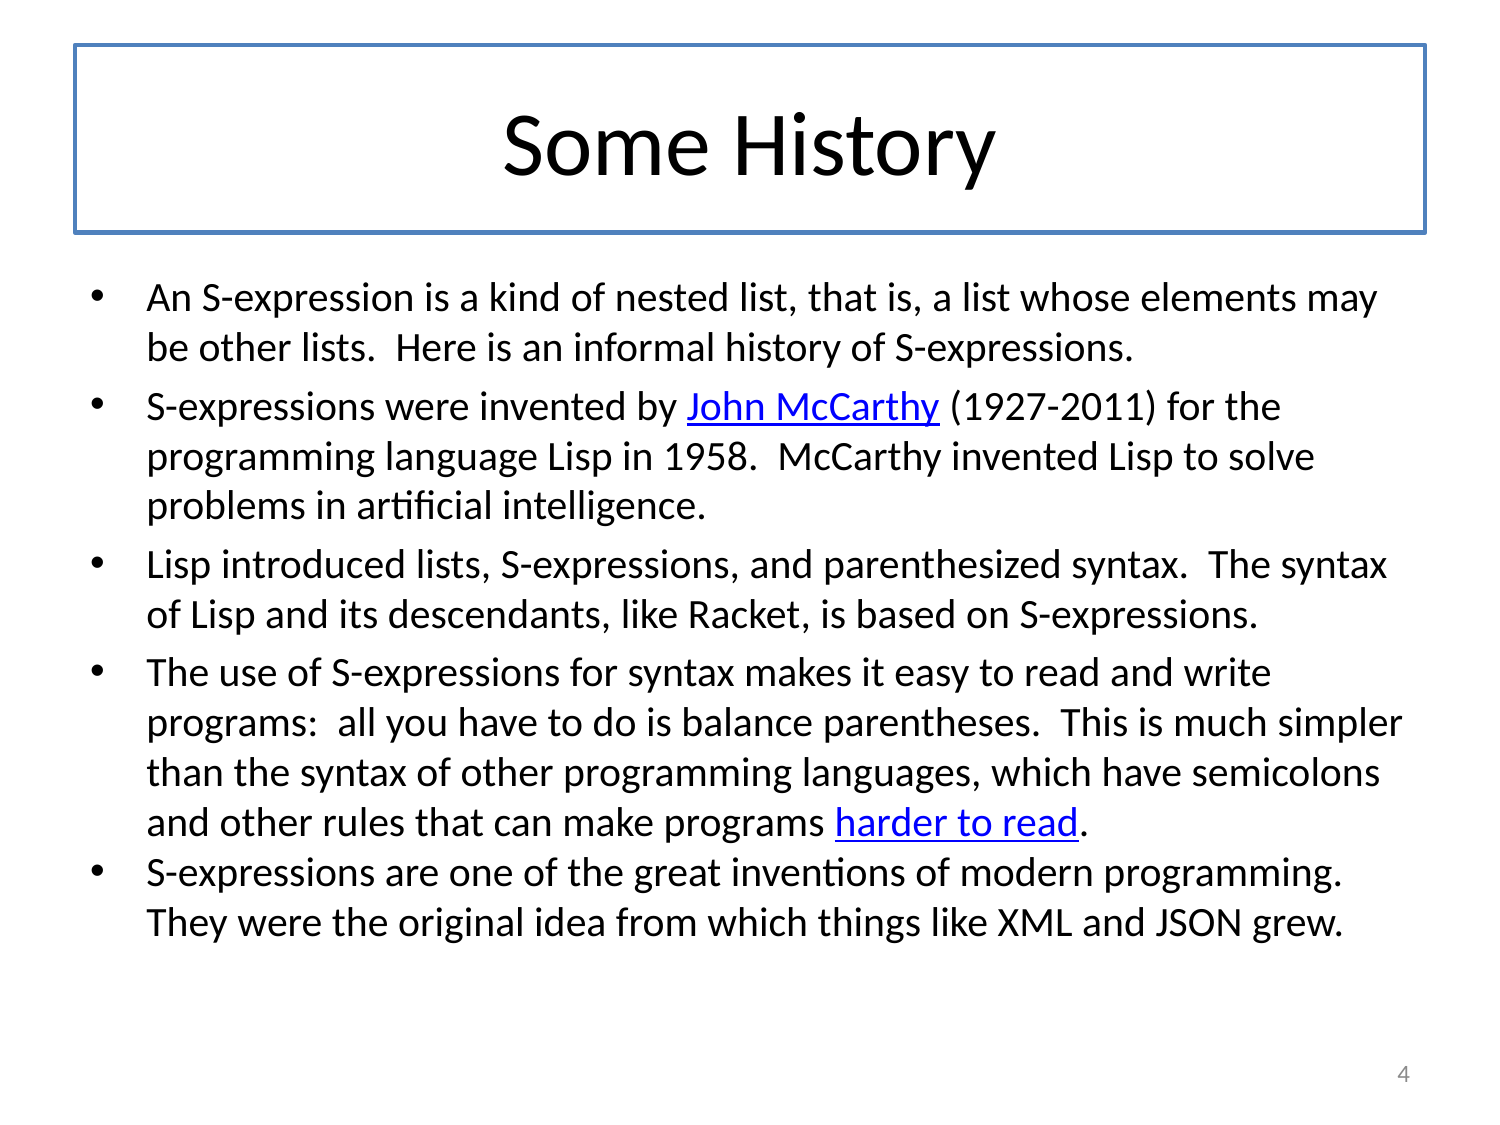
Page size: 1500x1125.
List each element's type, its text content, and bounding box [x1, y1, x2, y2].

list An S-expression is a kind of nested list, that is, a list whose elements may be other lists. Here is an informal history of S-expressions. S-expressions were invented by John McCarthy (1927-2011) for the programming language Lisp in 1958. McCarthy invented Lisp to solve problems in artificial intelligence. Lisp introduced lists, S-expressions, and parenthesized syntax. The syntax of Lisp and its descendants, like Racket, is based on S-expressions. The use of S-expressions for syntax makes it easy to read and write programs: all you have to do is balance parentheses. This is much simpler than the syntax of other programming languages, which have semicolons and other rules that can make programs harder to read. S-expressions are one of the great inventions of modern programming. They were the original idea from which things like XML and JSON grew. [75, 262, 1425, 1005]
title Some History [73, 43, 1427, 235]
slide_number 4 [1074, 1042, 1425, 1103]
